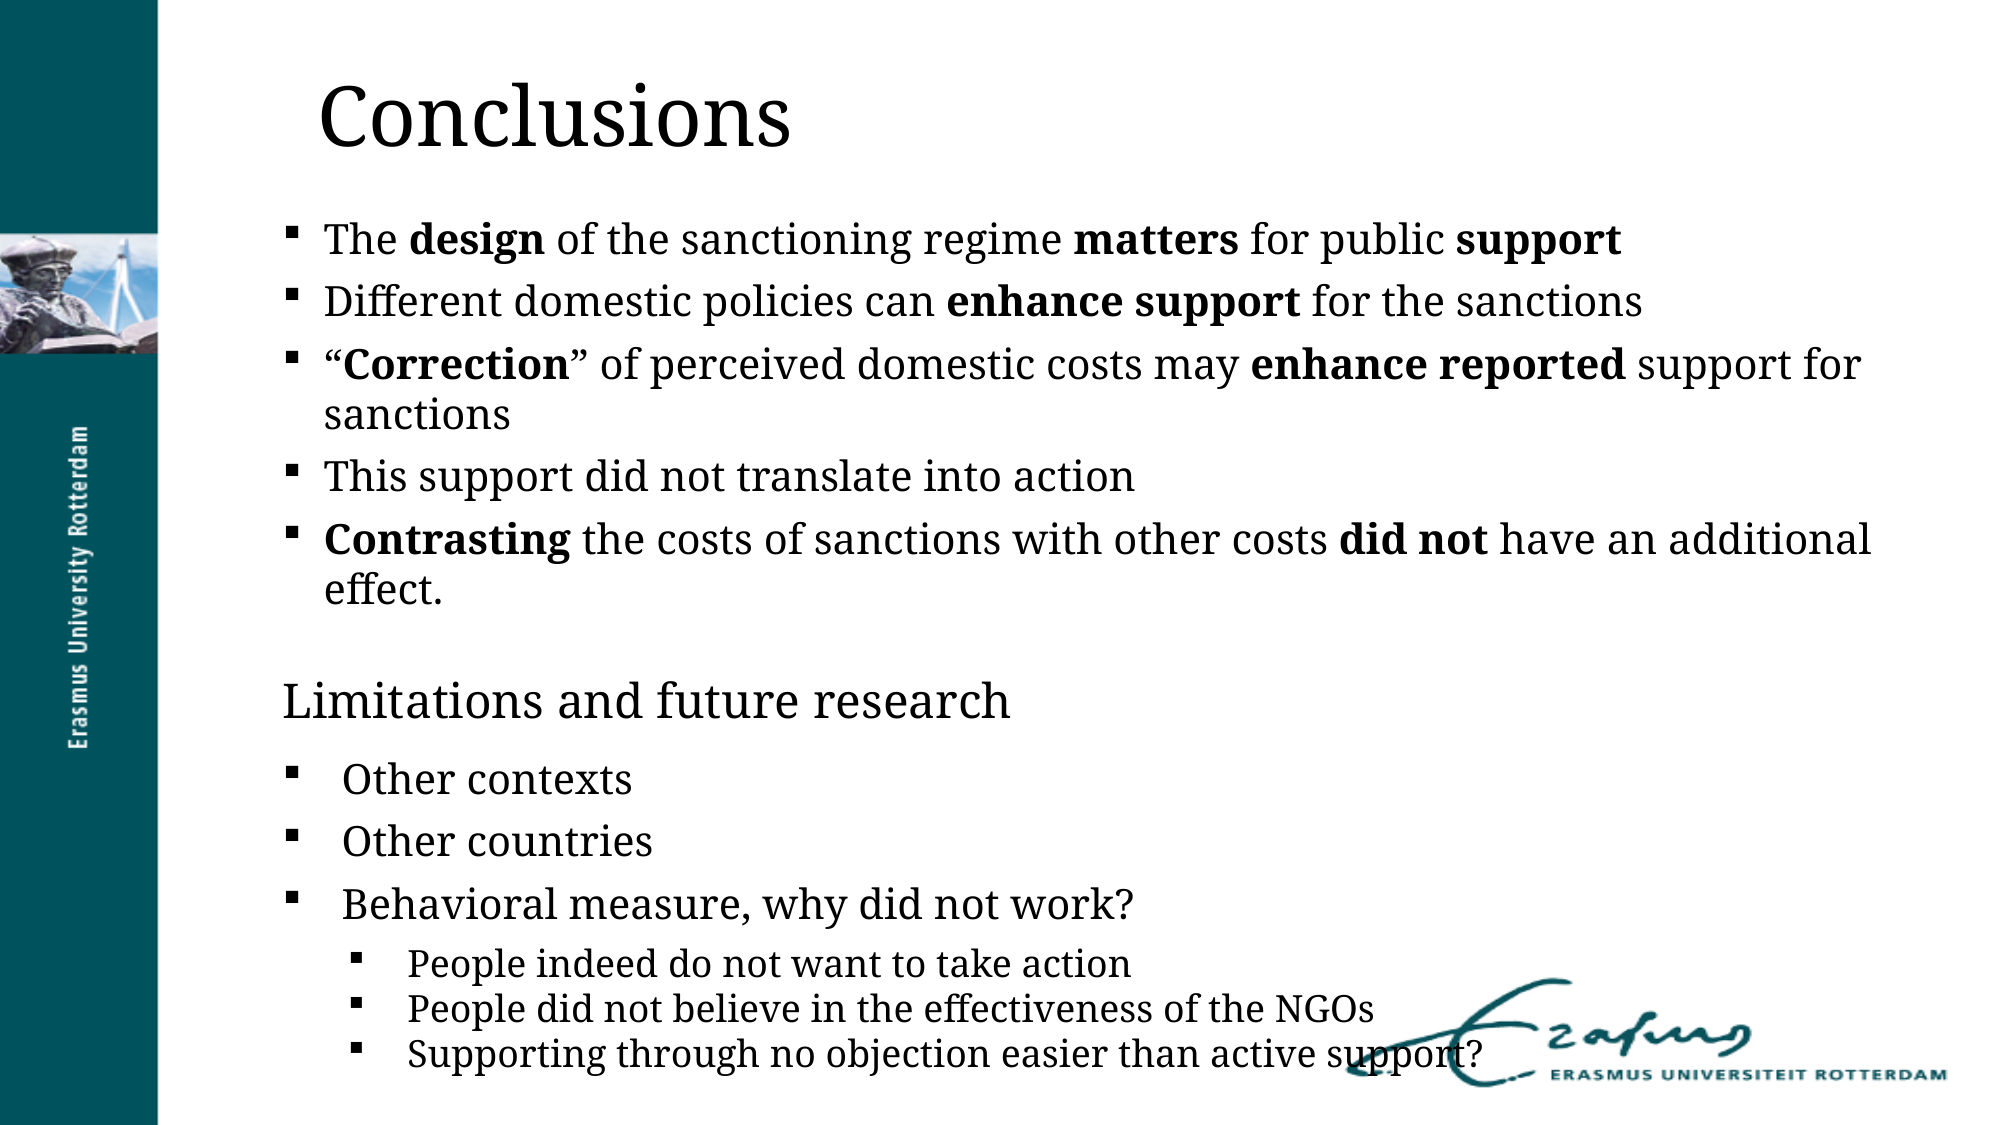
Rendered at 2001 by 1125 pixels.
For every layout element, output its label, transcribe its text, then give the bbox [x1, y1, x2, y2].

list The design of the sanctioning regime matters for public support Different domestic policies can enhance support for the sanctions “Correction” of perceived domestic costs may enhance reported support for sanctions This support did not translate into action Contrasting the costs of sanctions with other costs did not have an additional effect. Limitations and future research Other contexts Other countries Behavioral measure, why did not work? People indeed do not want to take action People did not believe in the effectiveness of the NGOs Supporting through no objection easier than active support? [267, 205, 1934, 1080]
title Conclusions [303, 45, 1675, 178]
picture [0, 0, 2000, 1125]
